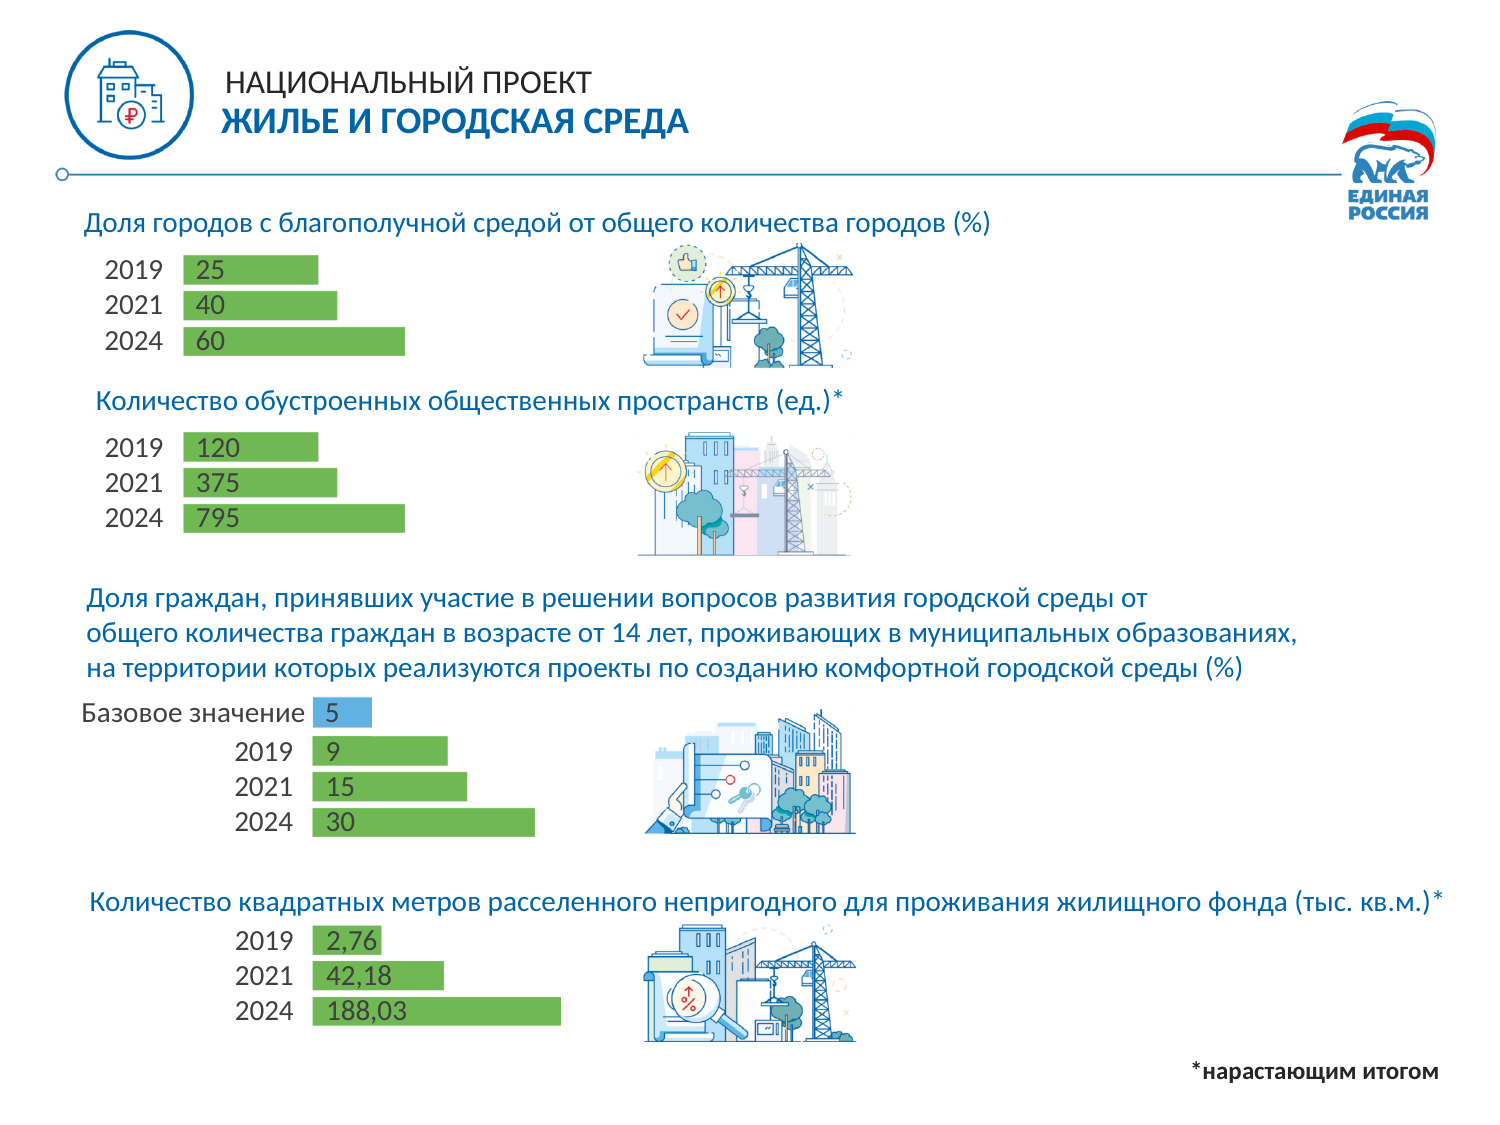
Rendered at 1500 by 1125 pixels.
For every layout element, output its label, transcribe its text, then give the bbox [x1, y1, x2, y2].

text_box ЖИЛЬЕ И ГОРОДСКАЯ СРЕДА [206, 88, 1223, 100]
text_box Доля граждан, принявших участие в решении вопросов развития городской среды от общего количества граждан в возрасте от 14 лет, проживающих в муниципальных образованиях, на территории которых реализуются проекты по созданию комфортной городской среды (%) [71, 571, 1320, 691]
picture [182, 255, 405, 356]
picture [312, 925, 562, 1027]
picture [637, 668, 857, 858]
text_box Количество квадратных метров расселенного непригодного для проживания жилищного фонда (тыс. кв.м.)* [74, 875, 1462, 925]
text_box НАЦИОНАЛЬНЫЙ ПРОЕКТ [210, 52, 608, 88]
picture [637, 892, 857, 1042]
picture [637, 243, 857, 622]
text_box Базовое значение 5 [66, 686, 307, 736]
picture [55, 30, 1436, 221]
text_box 2019 25 2021 40 2024 60 [89, 246, 241, 364]
text_box Количество обустроенных общественных пространств (ед.)* [81, 373, 632, 424]
text_box *нарастающим итогом [1175, 1046, 1471, 1092]
text_box Доля городов с благополучной средой от общего количества городов (%) [69, 228, 1007, 246]
picture [182, 432, 405, 534]
text_box 2019 9 2021 15 2024 30 [219, 736, 313, 845]
text_box 2019 2,76 2021 42,18 2024 188,03 [220, 913, 423, 1034]
picture [312, 677, 535, 838]
text_box 2019 120 2021 375 2024 795 [89, 420, 256, 541]
